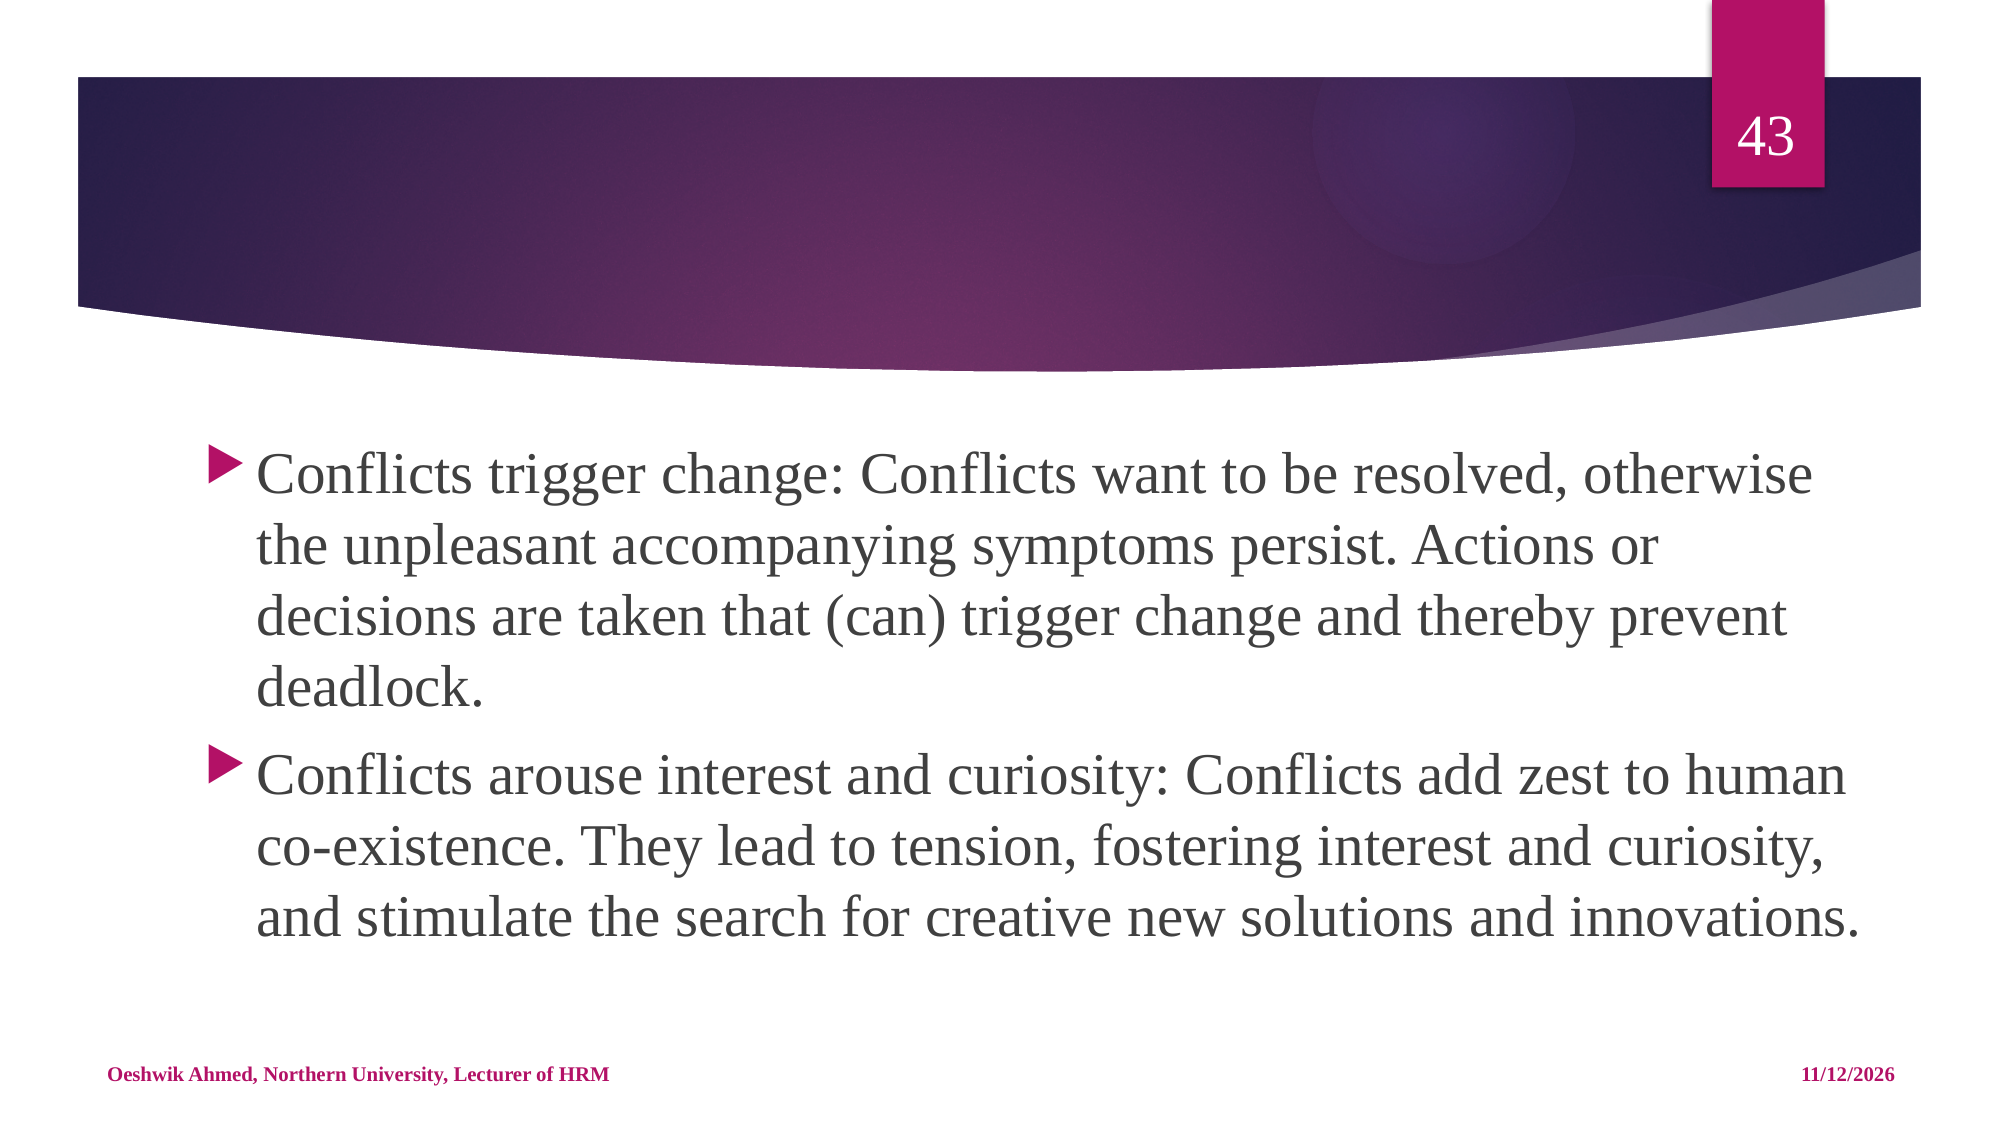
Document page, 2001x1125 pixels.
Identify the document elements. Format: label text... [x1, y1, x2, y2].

list Conflicts trigger change: Conflicts want to be resolved, otherwise the unpleasant accompanying symptoms persist. Actions or decisions are taken that (can) trigger change and thereby prevent deadlock. Conflicts arouse interest and curiosity: Conflicts add zest to human co-existence. They lead to tension, fostering interest and curiosity, and stimulate the search for creative new solutions and innovations. [189, 427, 1910, 988]
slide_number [1747, 1048, 1911, 1099]
slide_number 43 [1698, 48, 1836, 175]
footer Oeshwik Ahmed, Northern University, Lecturer of HRM [92, 1048, 726, 1099]
